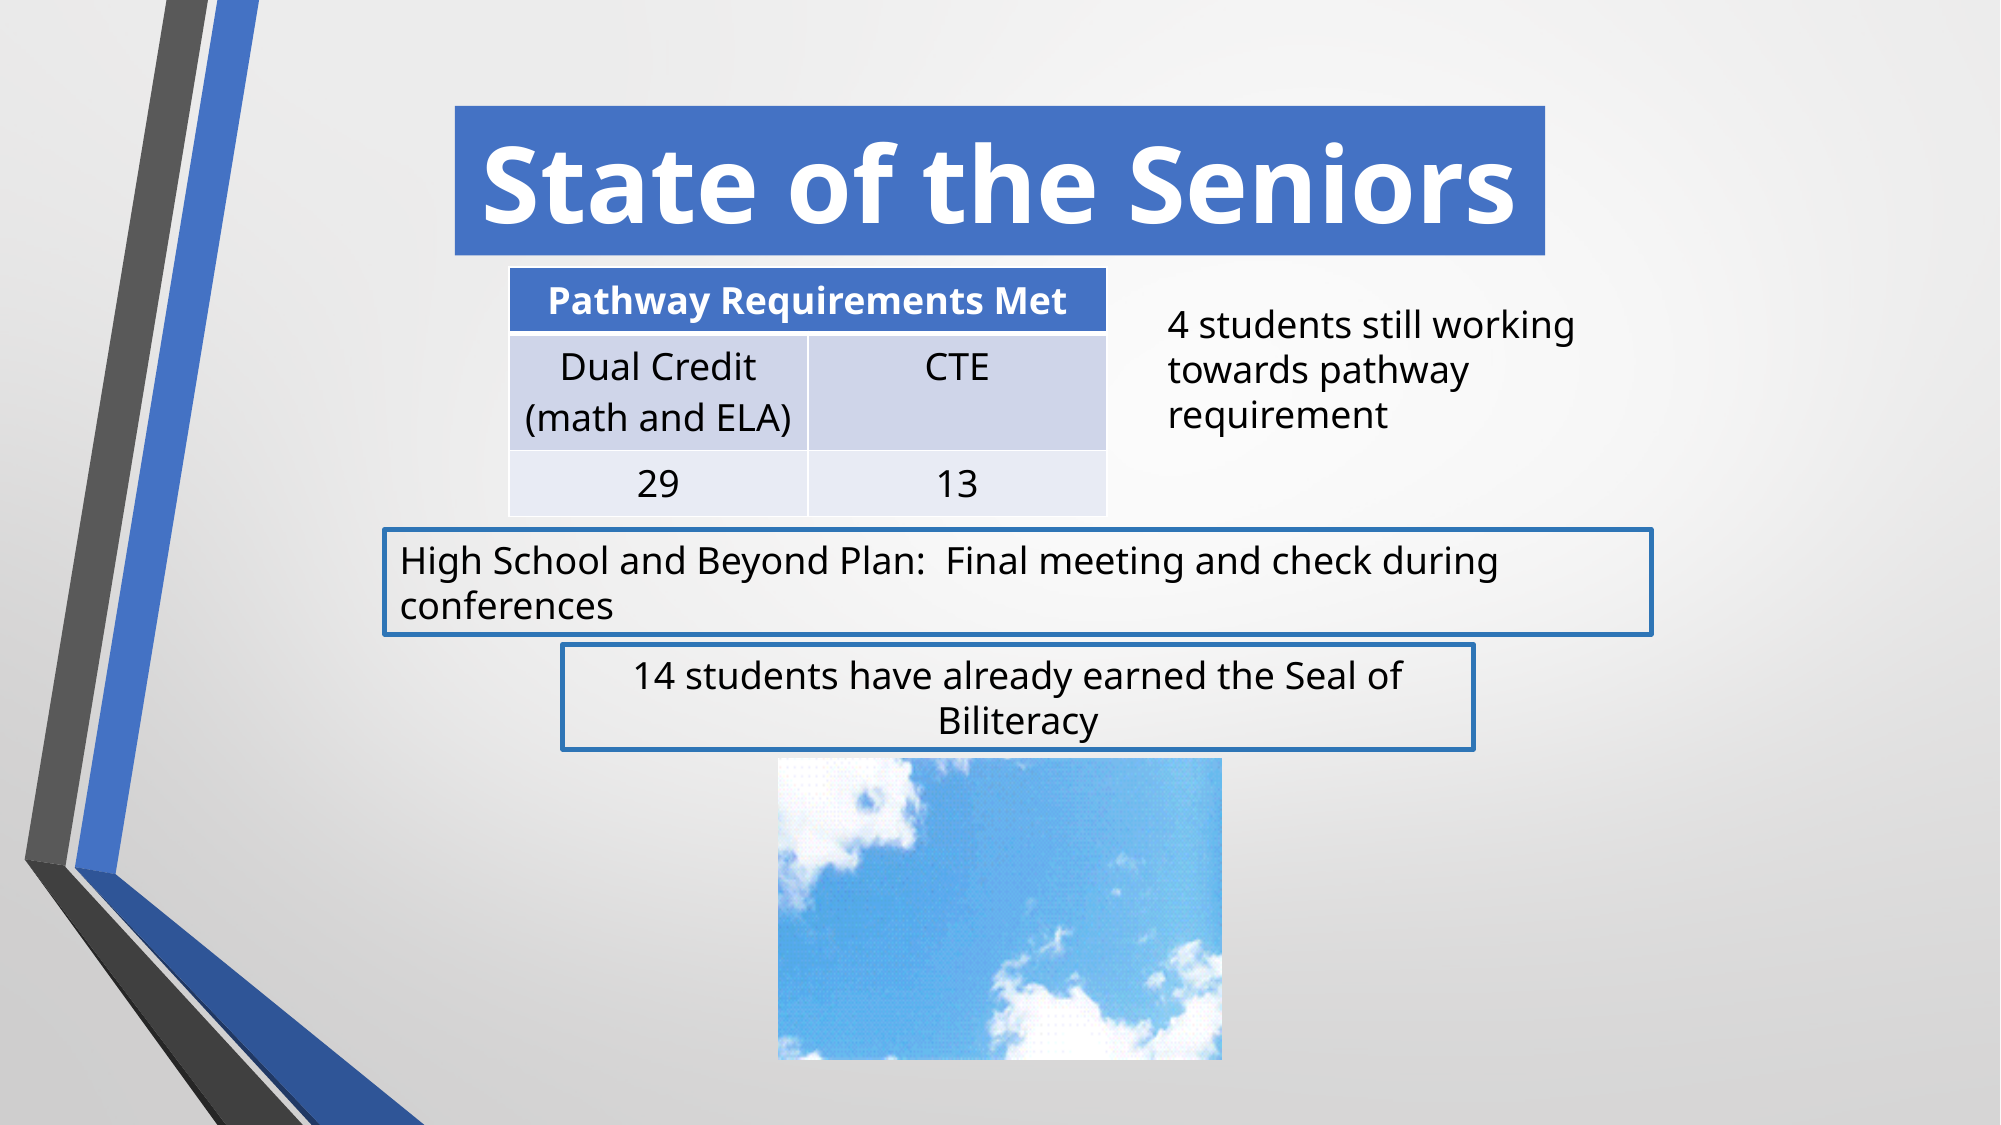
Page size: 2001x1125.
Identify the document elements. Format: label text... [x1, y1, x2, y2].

text_box High School and Beyond Plan: Final meeting and check during conferences [384, 529, 1652, 635]
text_box 4 students still working towards pathway requirement [1152, 293, 1605, 444]
table_cell 13 [809, 451, 1106, 516]
text_box 14 students have already earned the Seal of Biliteracy [562, 644, 1474, 750]
table_cell CTE [809, 336, 1106, 450]
picture [778, 758, 1222, 1060]
title State of the Seniors [454, 105, 1546, 256]
table_header Pathway Requirements Met [510, 268, 1106, 331]
table_cell Dual Credit (math and ELA) [510, 336, 807, 450]
table_cell 29 [510, 451, 807, 516]
